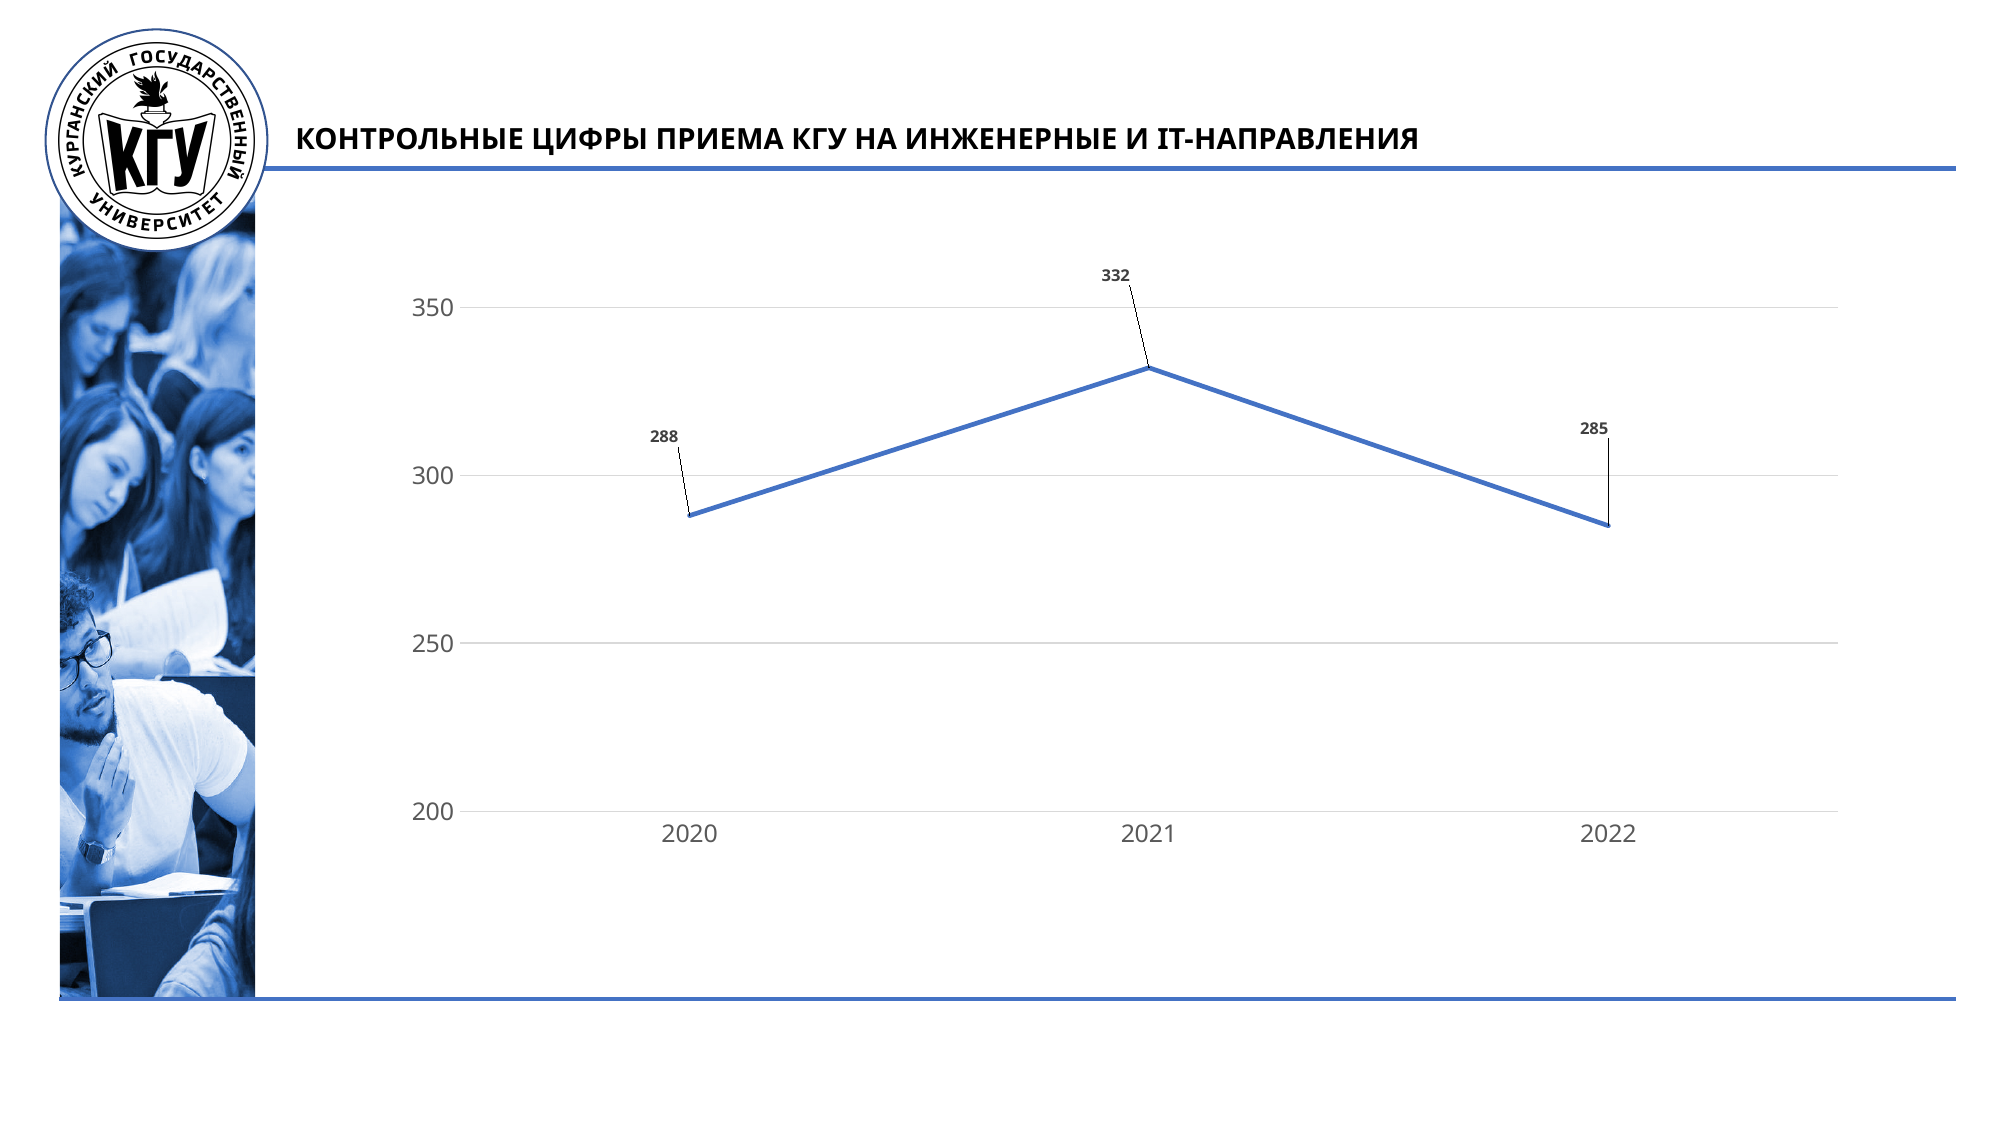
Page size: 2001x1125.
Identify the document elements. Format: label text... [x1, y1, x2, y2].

chart [382, 262, 1868, 863]
text_box [44, 87, 58, 194]
text_box [103, 28, 210, 42]
text_box [255, 87, 269, 168]
picture [58, 42, 256, 999]
text_box Контрольные цифры приема кгу на инженерные и IT-направления [280, 113, 1608, 163]
text_box [256, 169, 265, 192]
